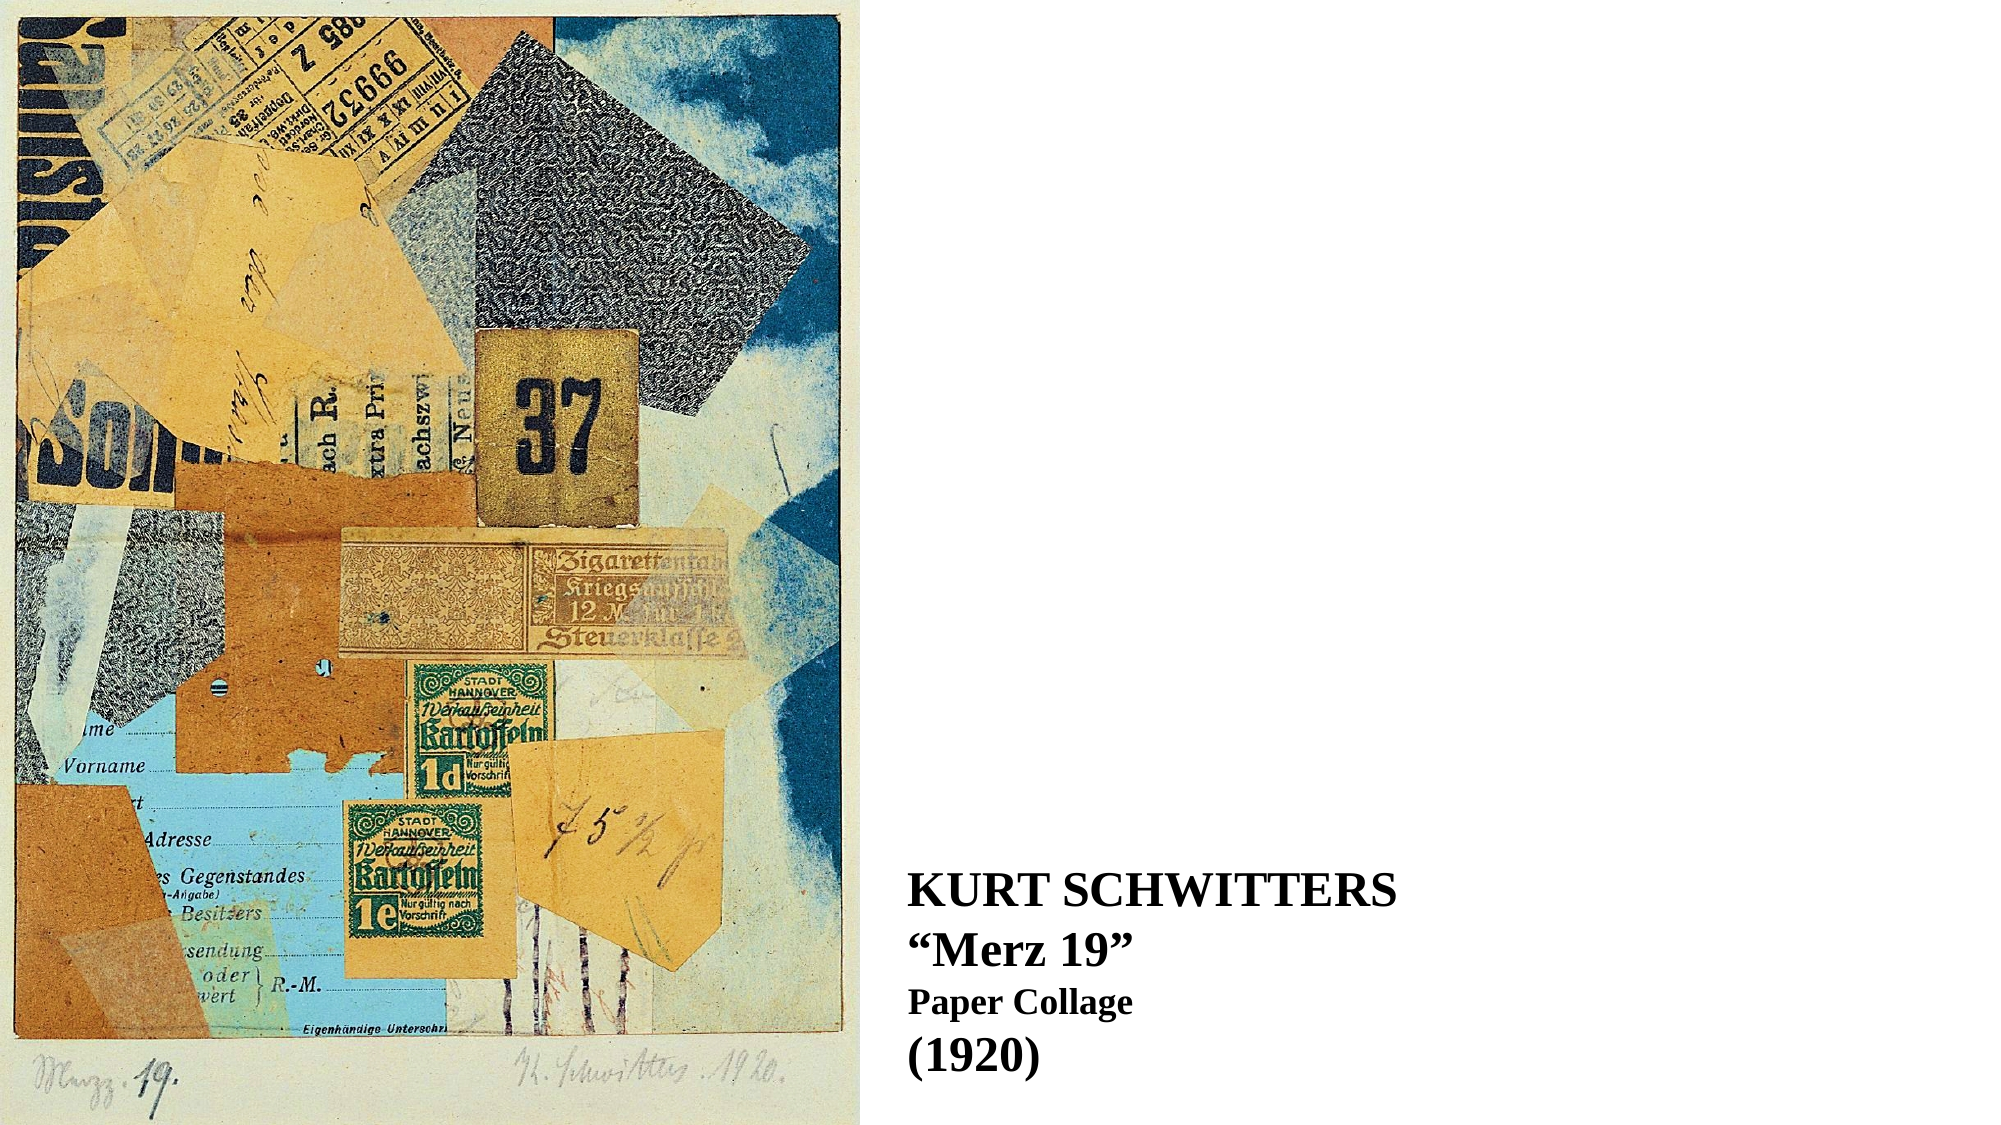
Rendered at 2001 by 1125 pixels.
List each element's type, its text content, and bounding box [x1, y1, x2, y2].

picture [0, 0, 860, 1125]
text_box KURT SCHWITTERS “Merz 19” Paper Collage (1920) [893, 849, 1653, 1089]
